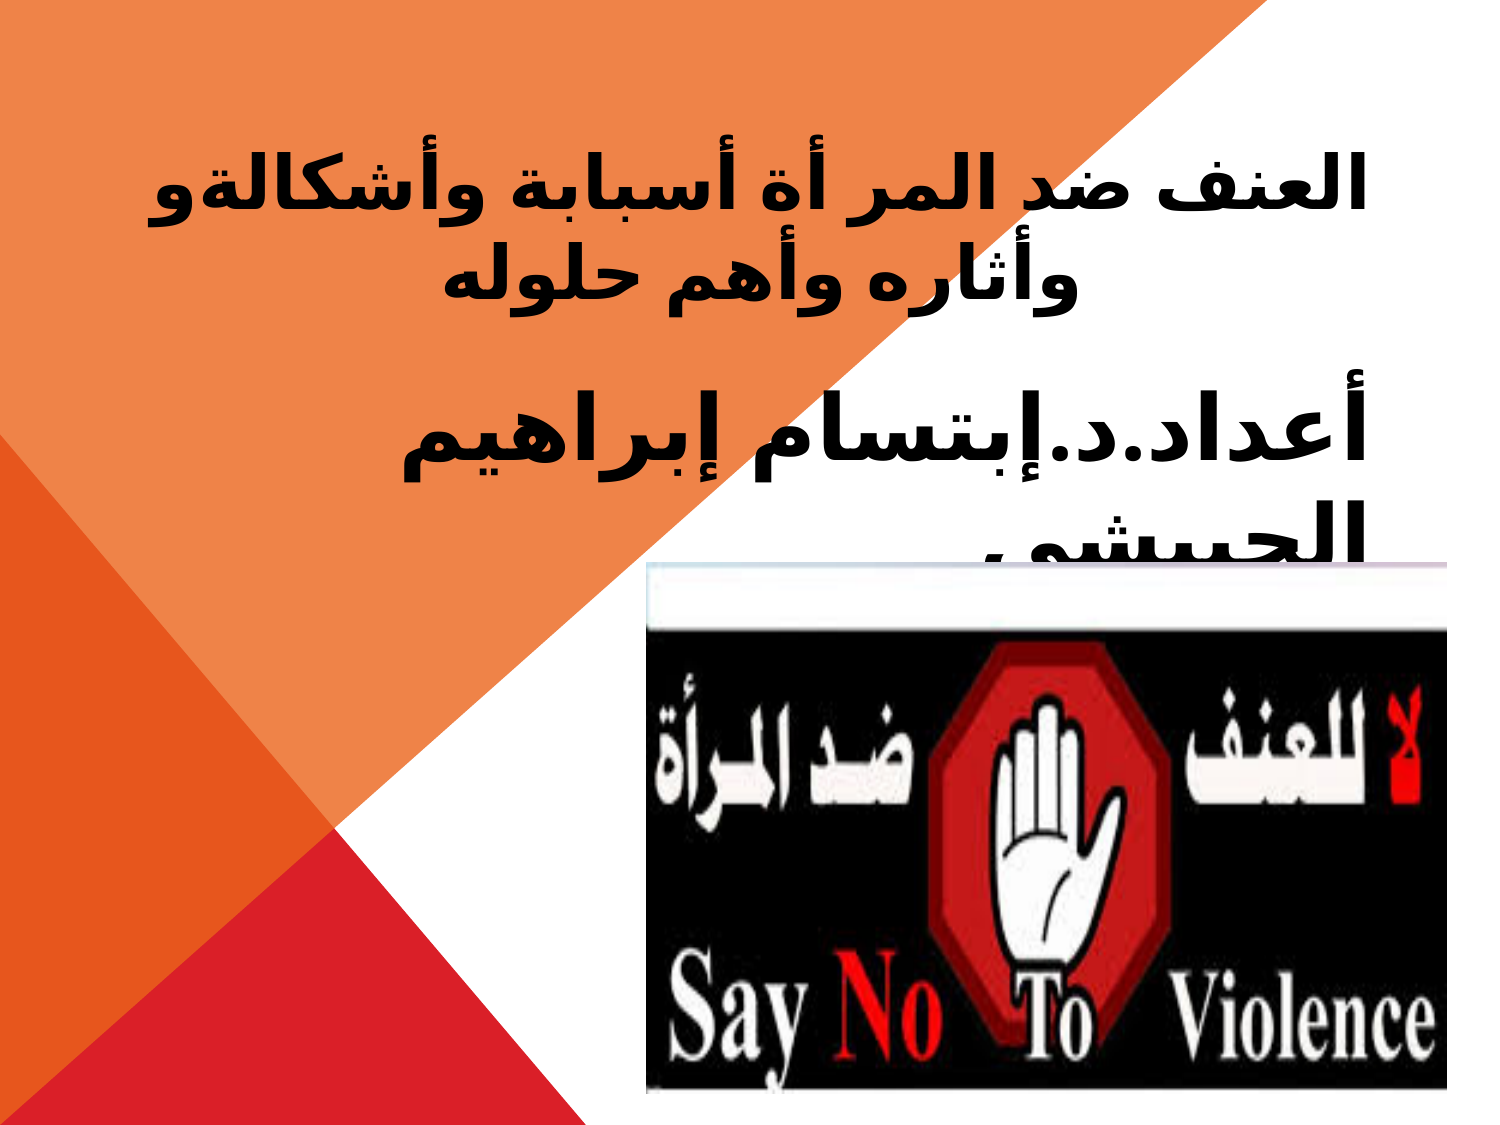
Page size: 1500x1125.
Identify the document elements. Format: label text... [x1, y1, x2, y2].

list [645, 562, 1448, 1095]
title العنف ضد المر أة أسبابة وأشكالةو وأثاره وأهم حلوله [64, 113, 1459, 315]
list أعداد.د.إبتسام إبراهيم الحبيشي [212, 361, 1388, 472]
